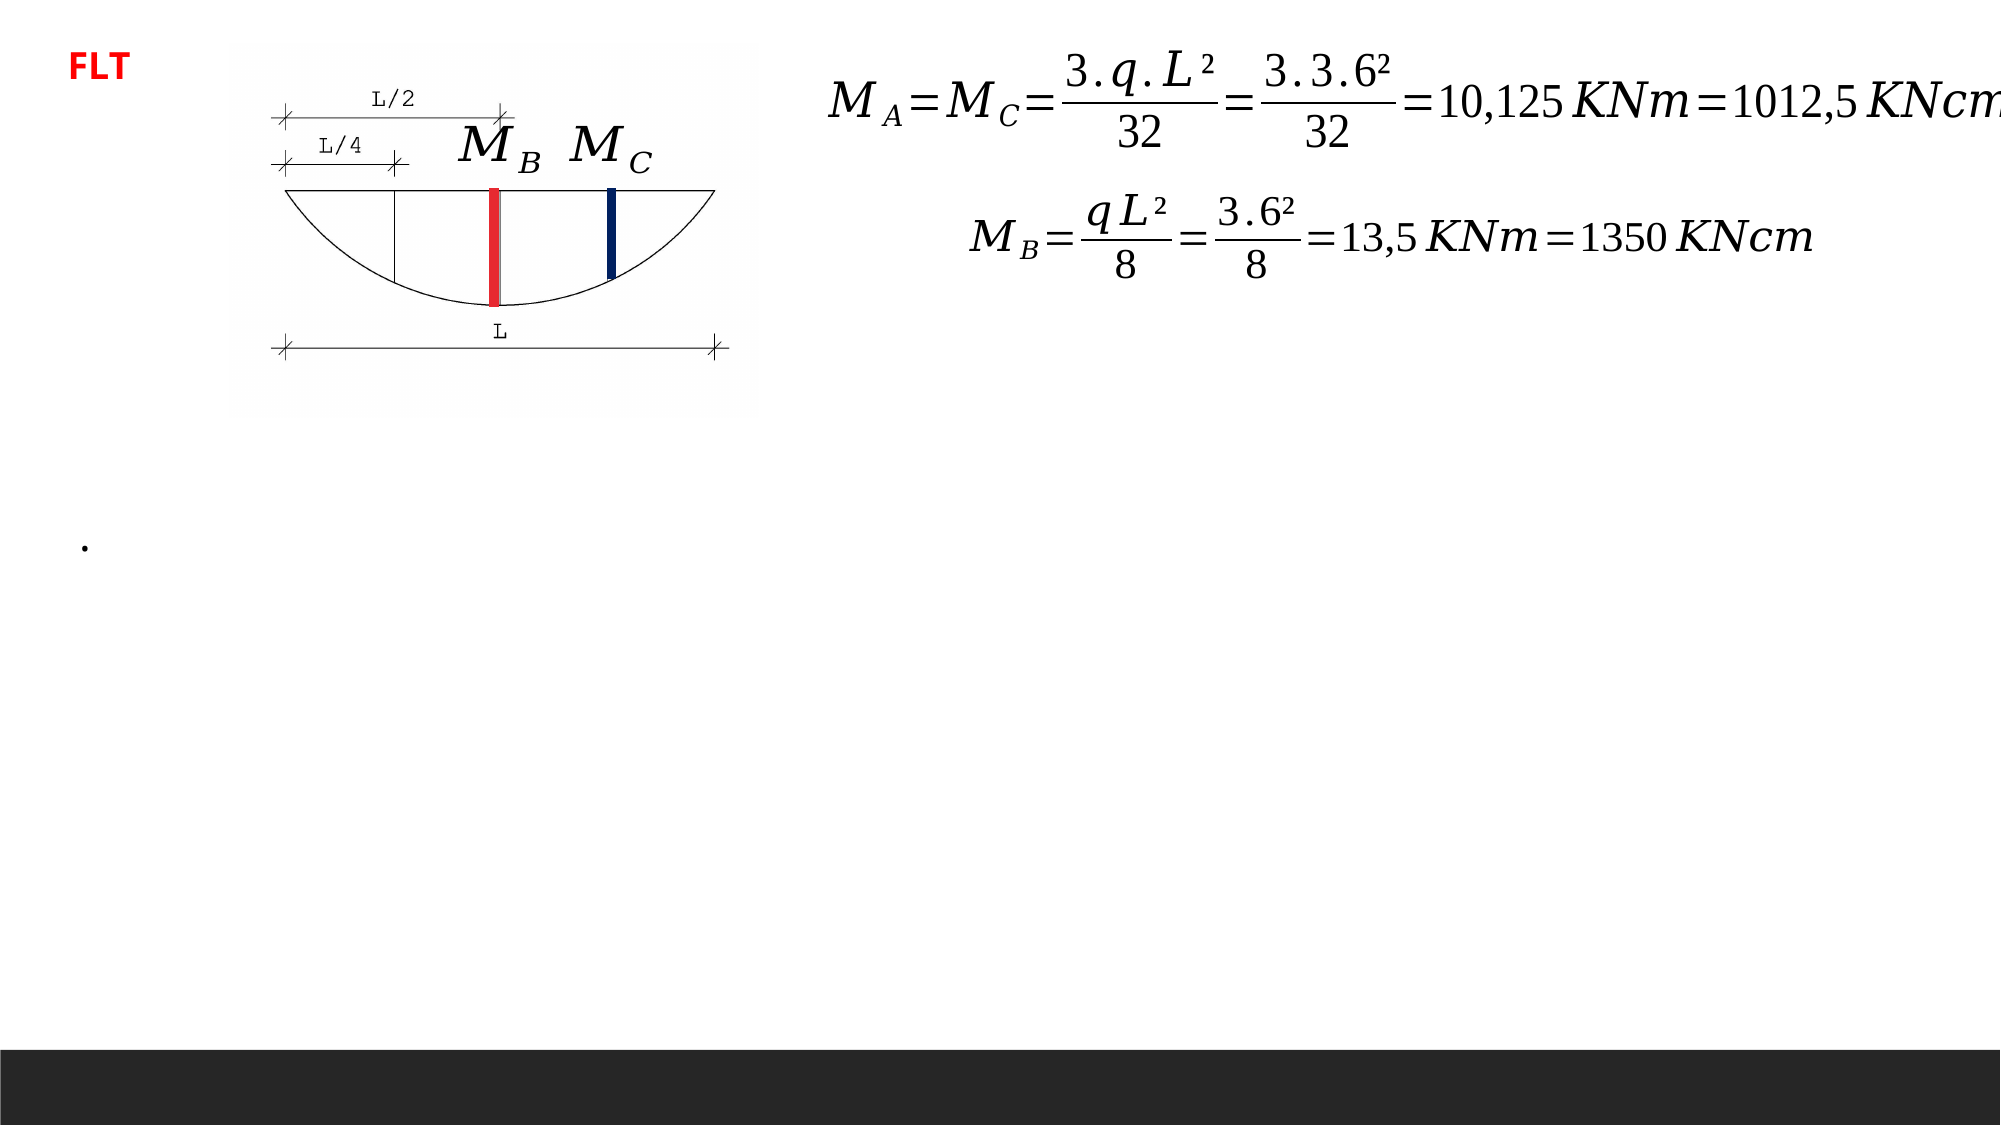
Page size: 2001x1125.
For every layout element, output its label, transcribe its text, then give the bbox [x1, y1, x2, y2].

text_box FLT [52, 34, 146, 95]
picture [228, 43, 760, 419]
